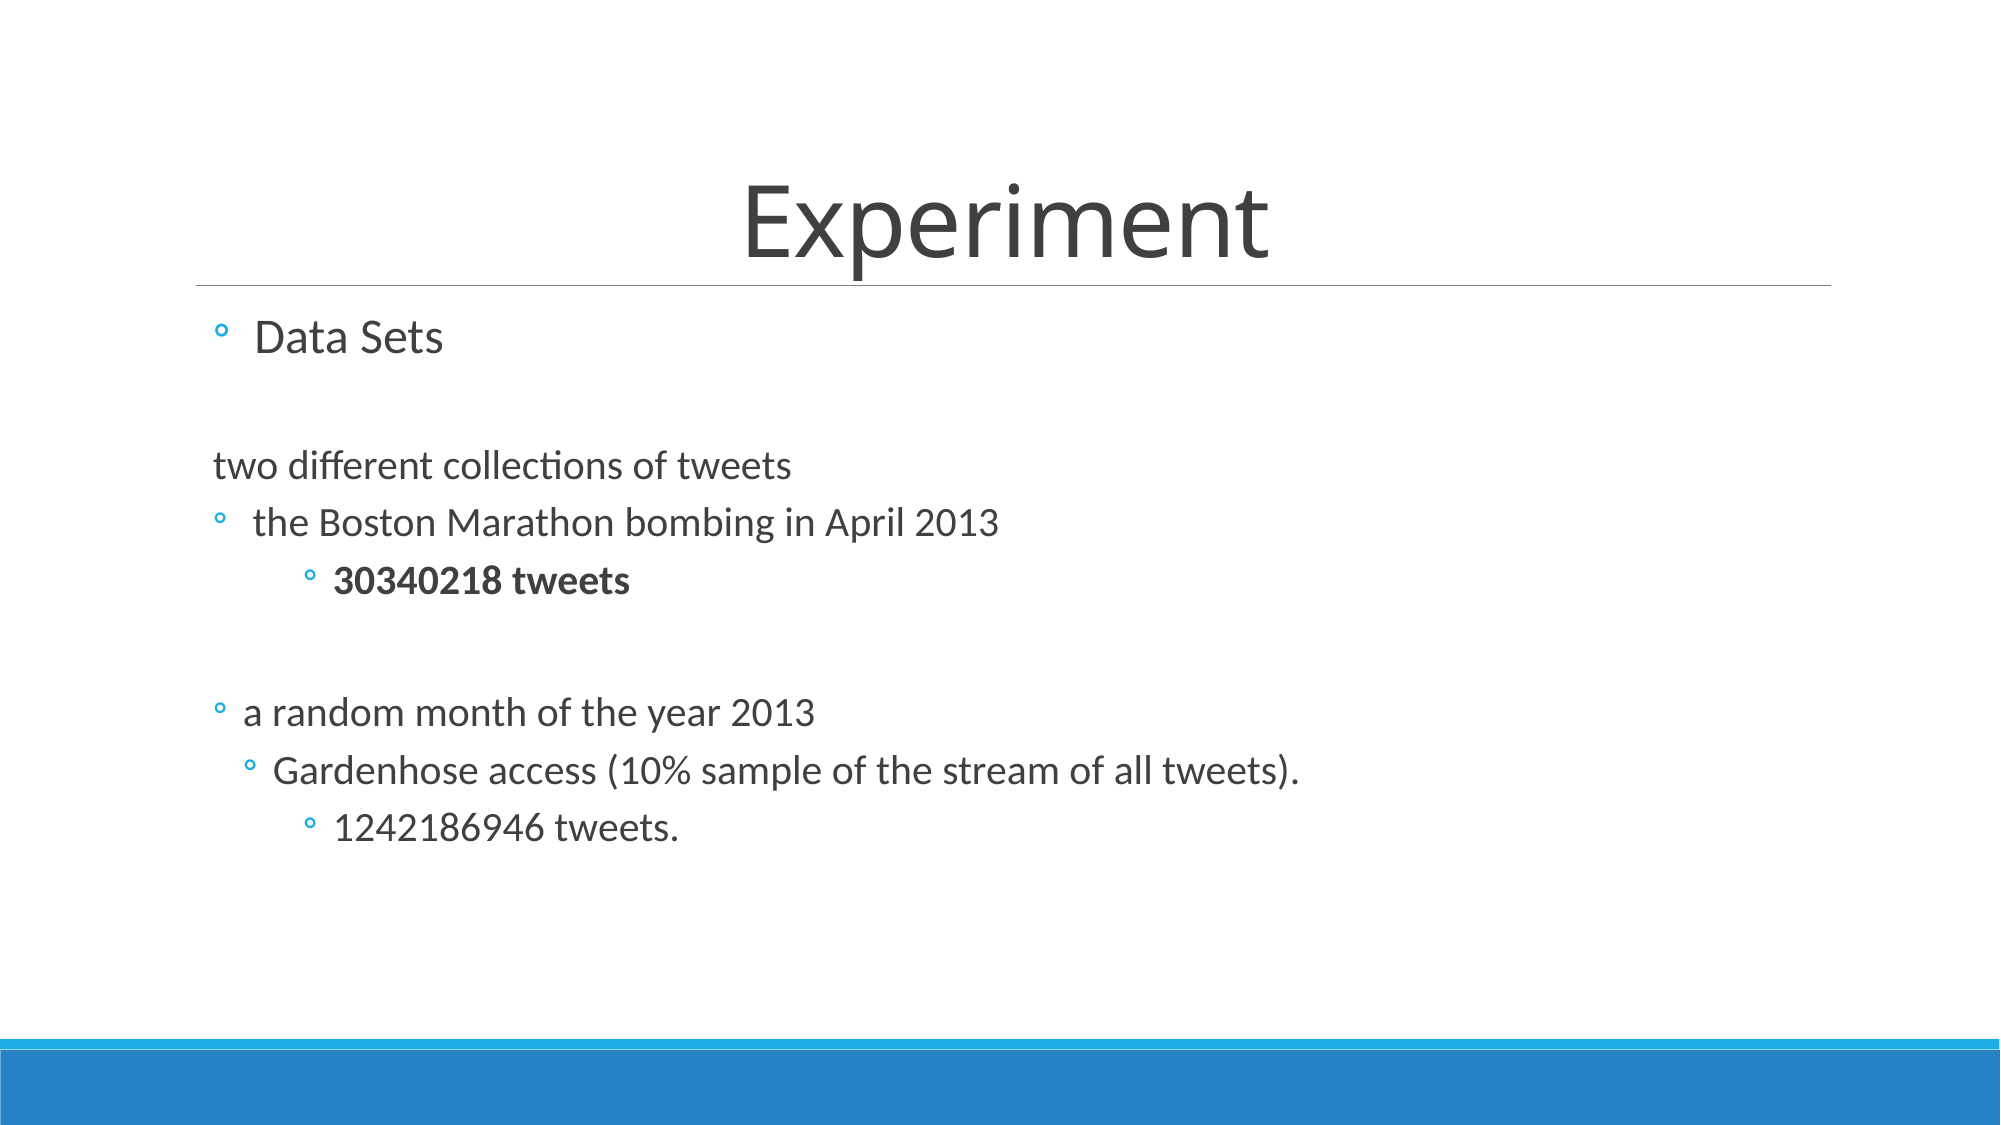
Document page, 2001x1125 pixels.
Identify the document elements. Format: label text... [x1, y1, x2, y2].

title Experiment [180, 47, 1830, 285]
list Data Sets two different collections of tweets the Boston Marathon bombing in April 2013 30340218 tweets a random month of the year 2013 Gardenhose access (10% sample of the stream of all tweets). 1242186946 tweets. [180, 302, 1830, 963]
